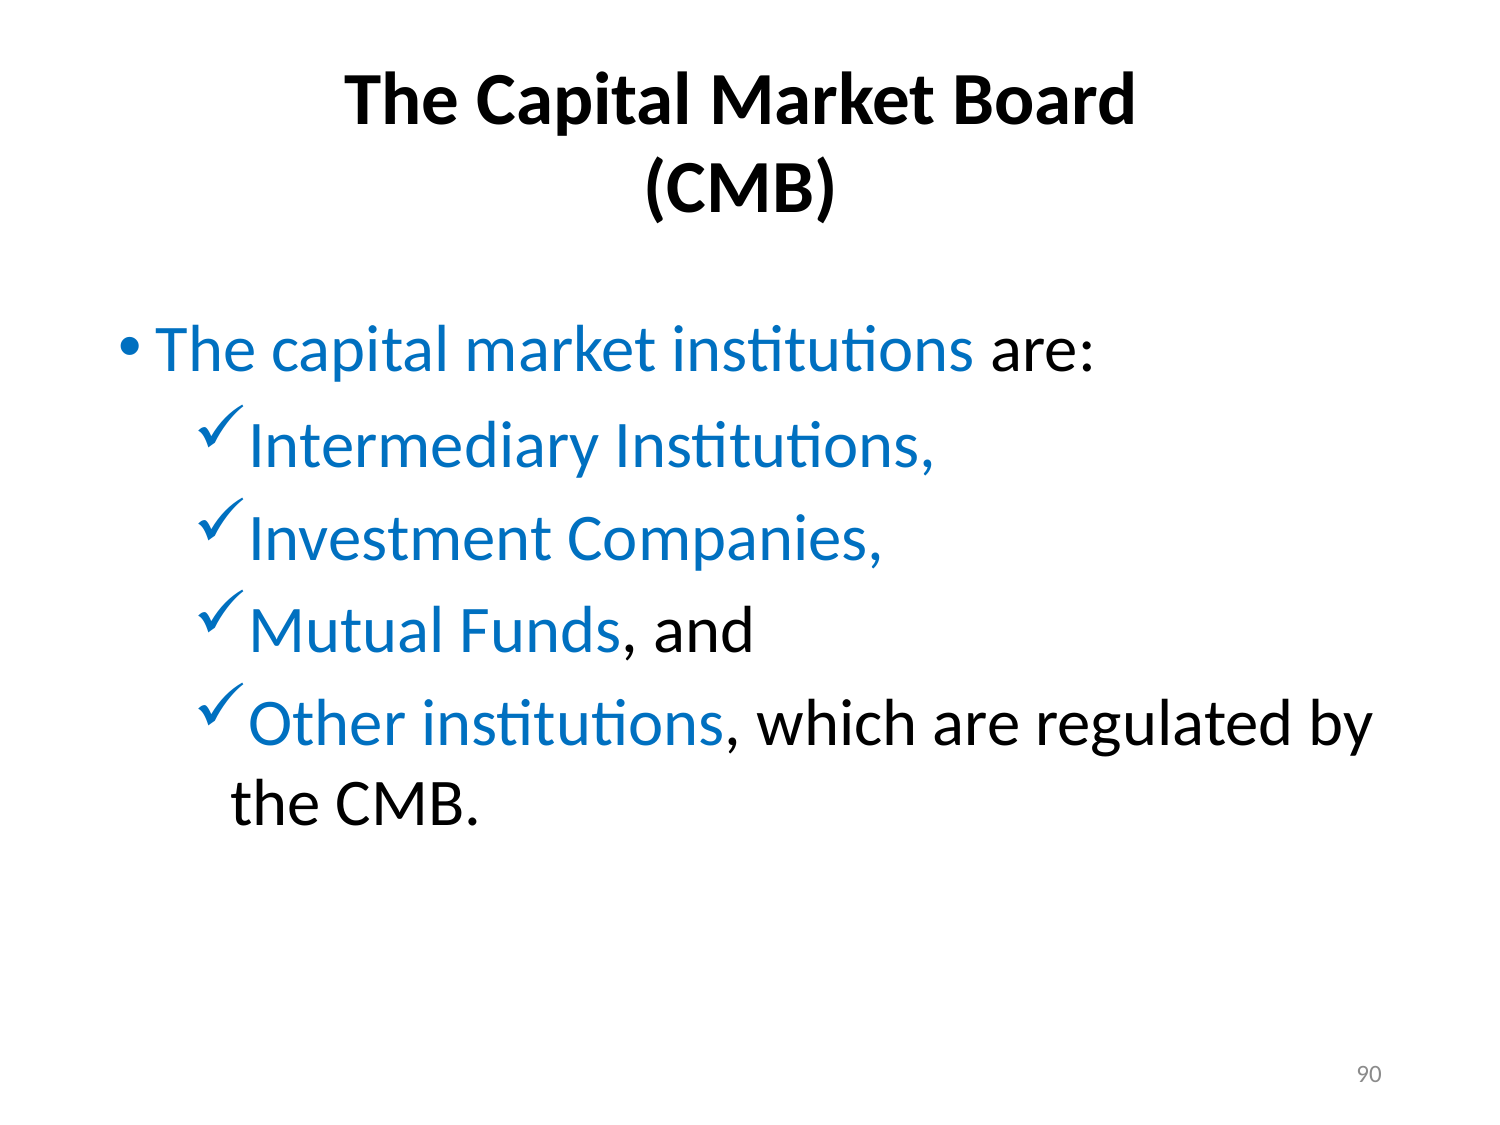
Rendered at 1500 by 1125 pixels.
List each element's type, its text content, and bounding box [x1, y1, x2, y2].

list The capital market institutions are: Intermediary Institutions, Investment Companies, Mutual Funds, and Other institutions, which are regulated by the CMB. [103, 297, 1397, 1125]
title The Capital Market Board (CMB) [103, 22, 1397, 268]
slide_number 90 [1059, 1042, 1397, 1103]
